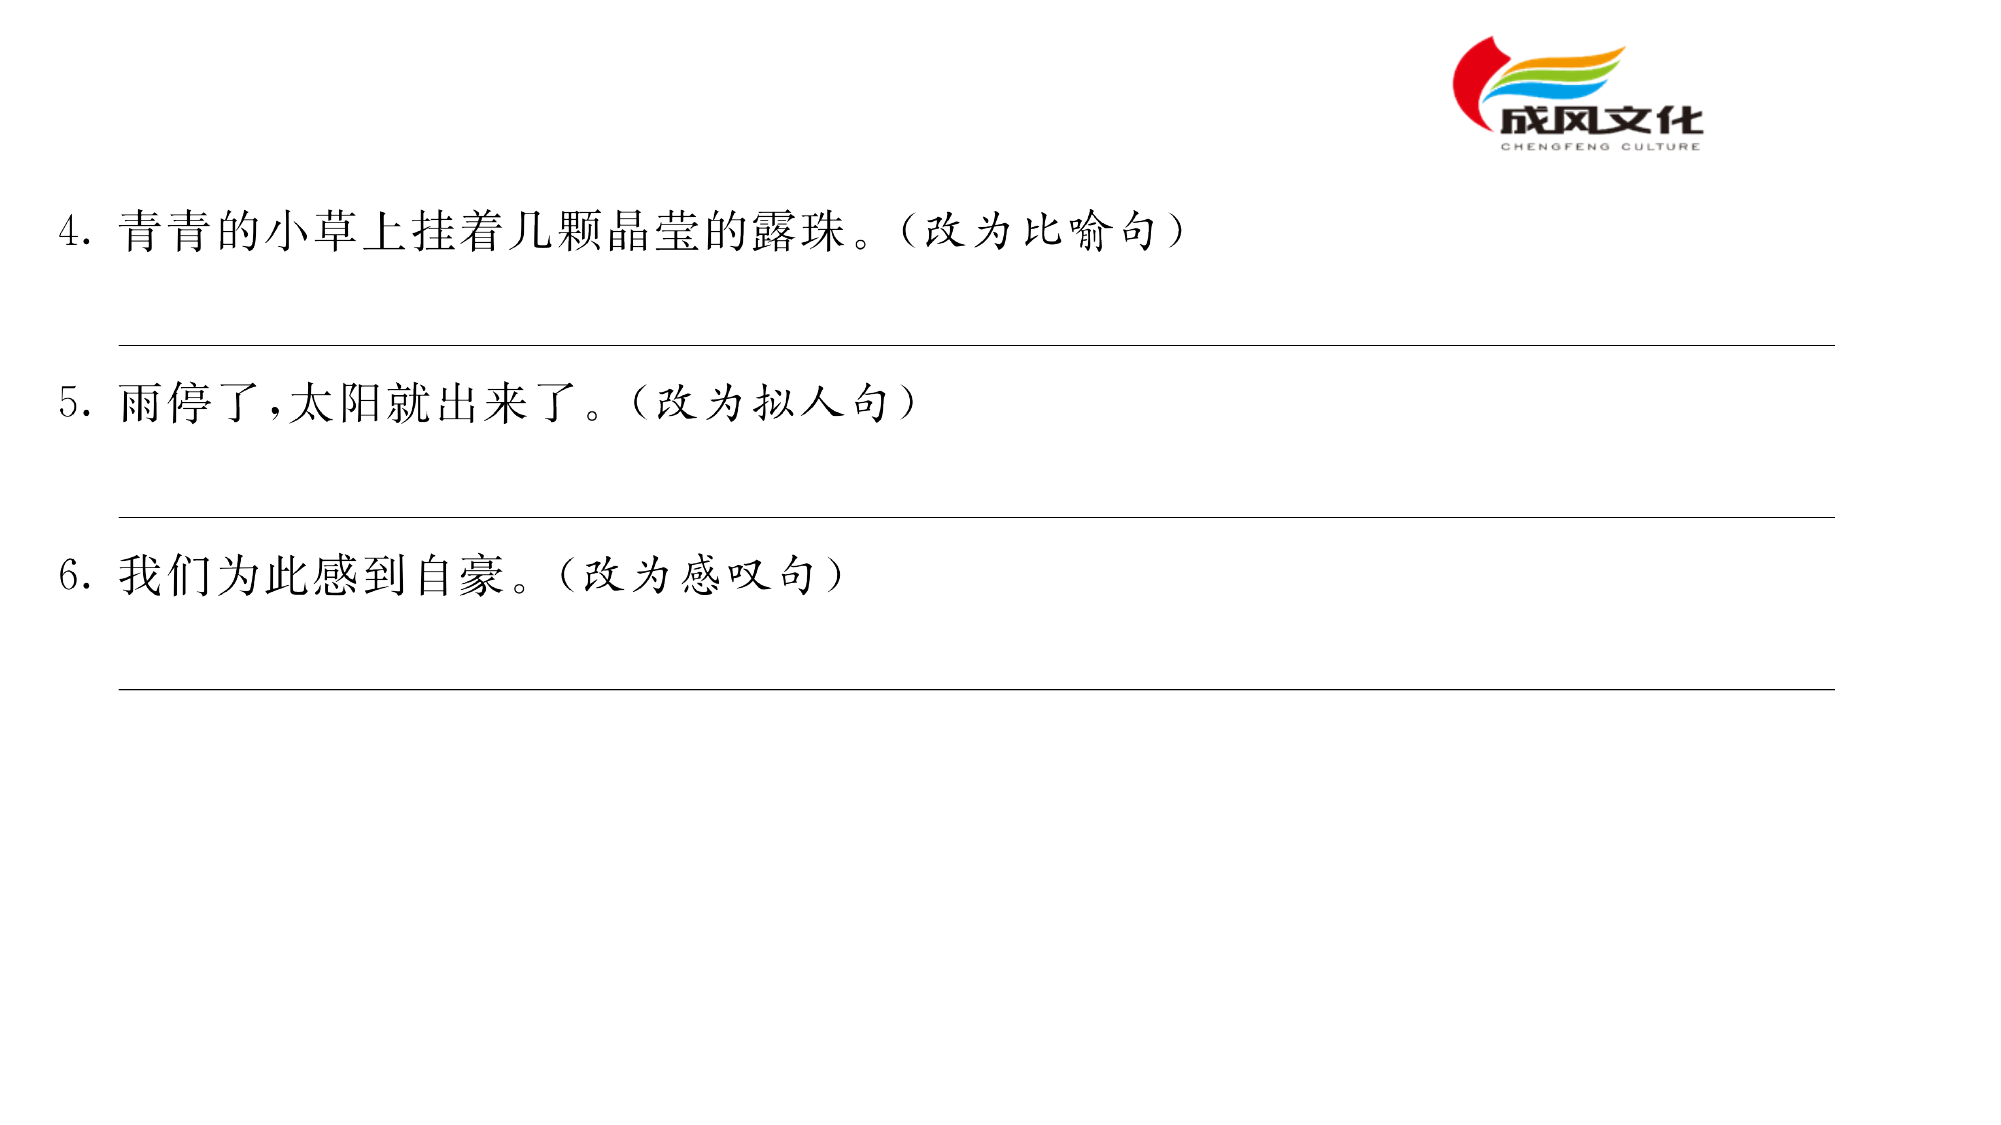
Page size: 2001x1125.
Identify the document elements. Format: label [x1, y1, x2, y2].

picture [55, 30, 1945, 708]
